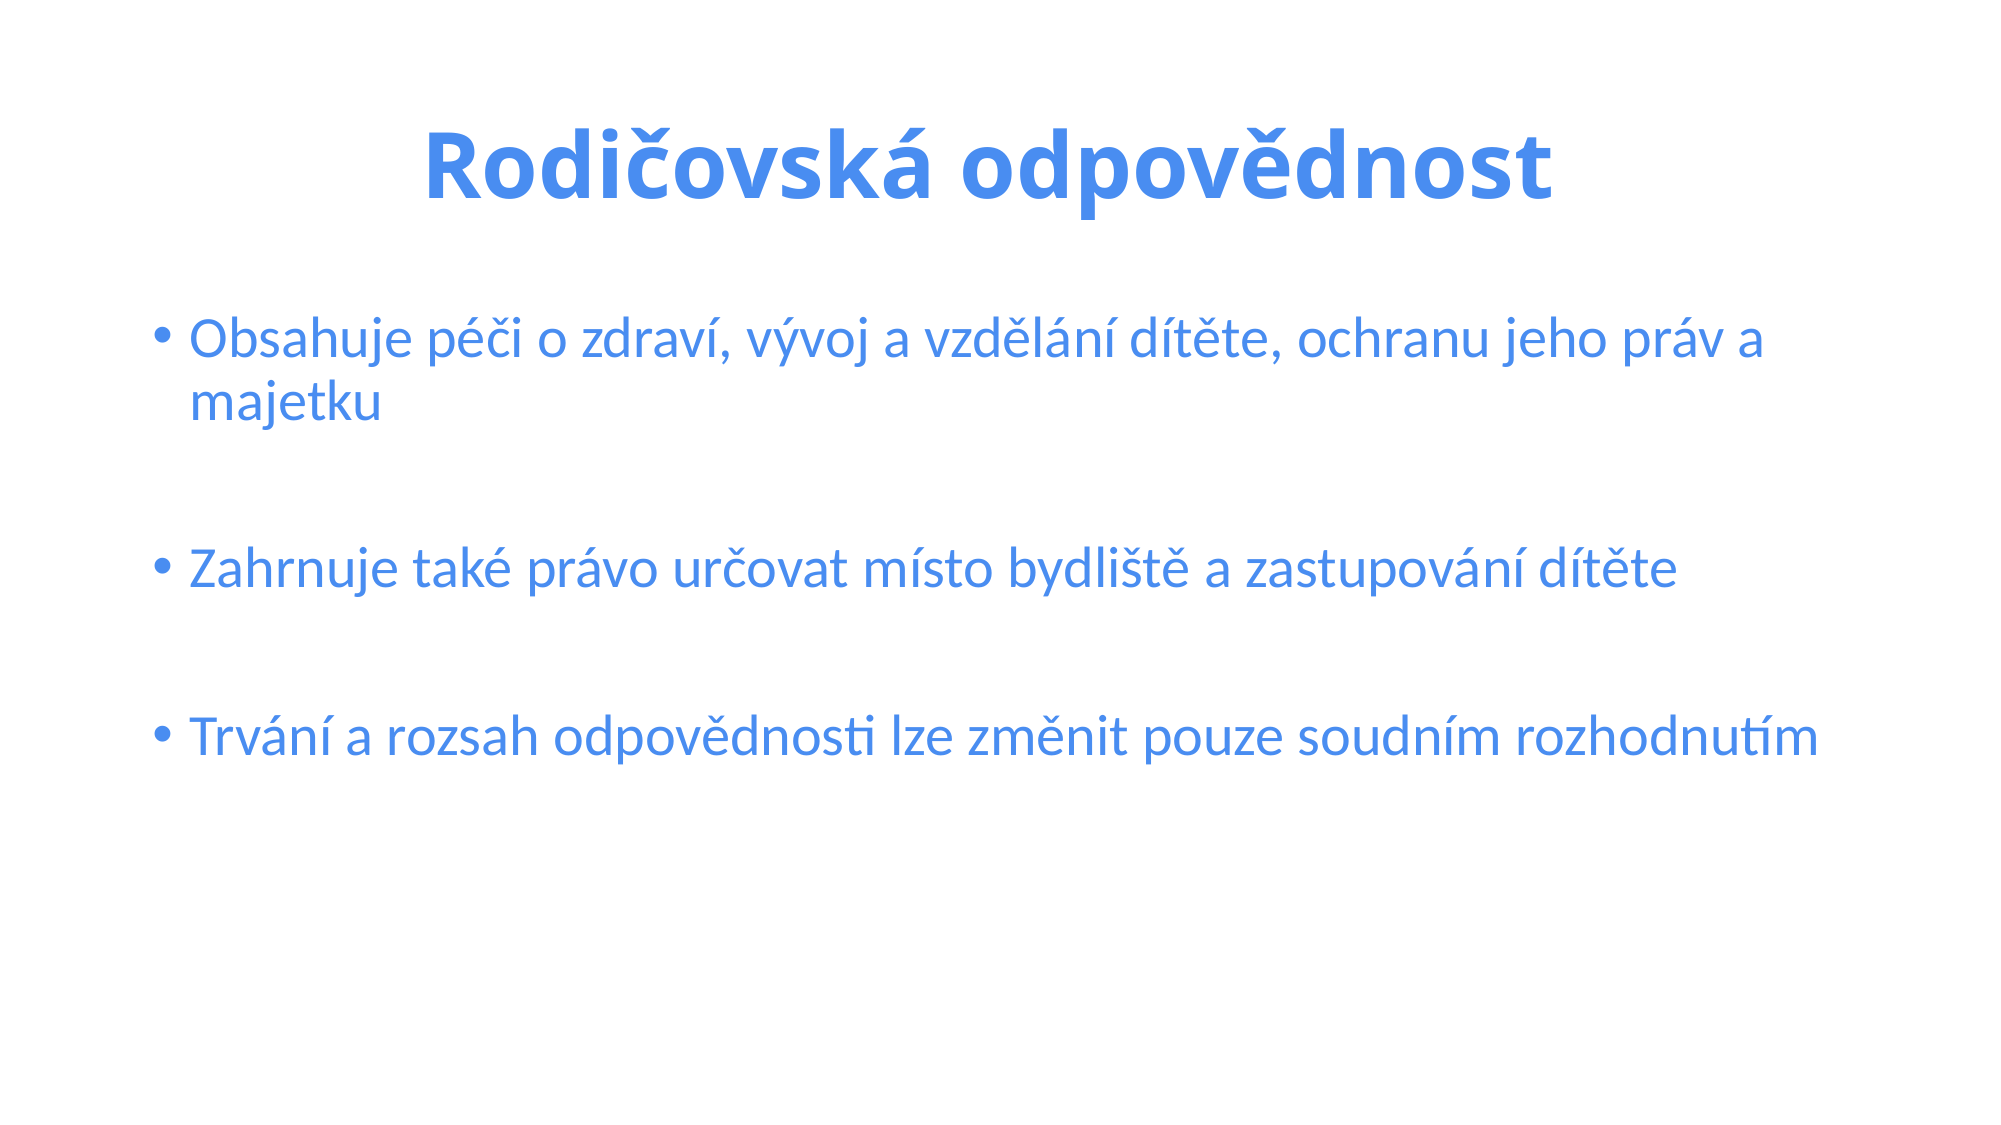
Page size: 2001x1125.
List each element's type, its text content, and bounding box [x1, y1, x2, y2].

title Rodičovská odpovědnost [137, 59, 1863, 278]
list Obsahuje péči o zdraví, vývoj a vzdělání dítěte, ochranu jeho práv a majetku Zahrnuje také právo určovat místo bydliště a zastupování dítěte Trvání a rozsah odpovědnosti lze změnit pouze soudním rozhodnutím [137, 299, 1863, 1014]
